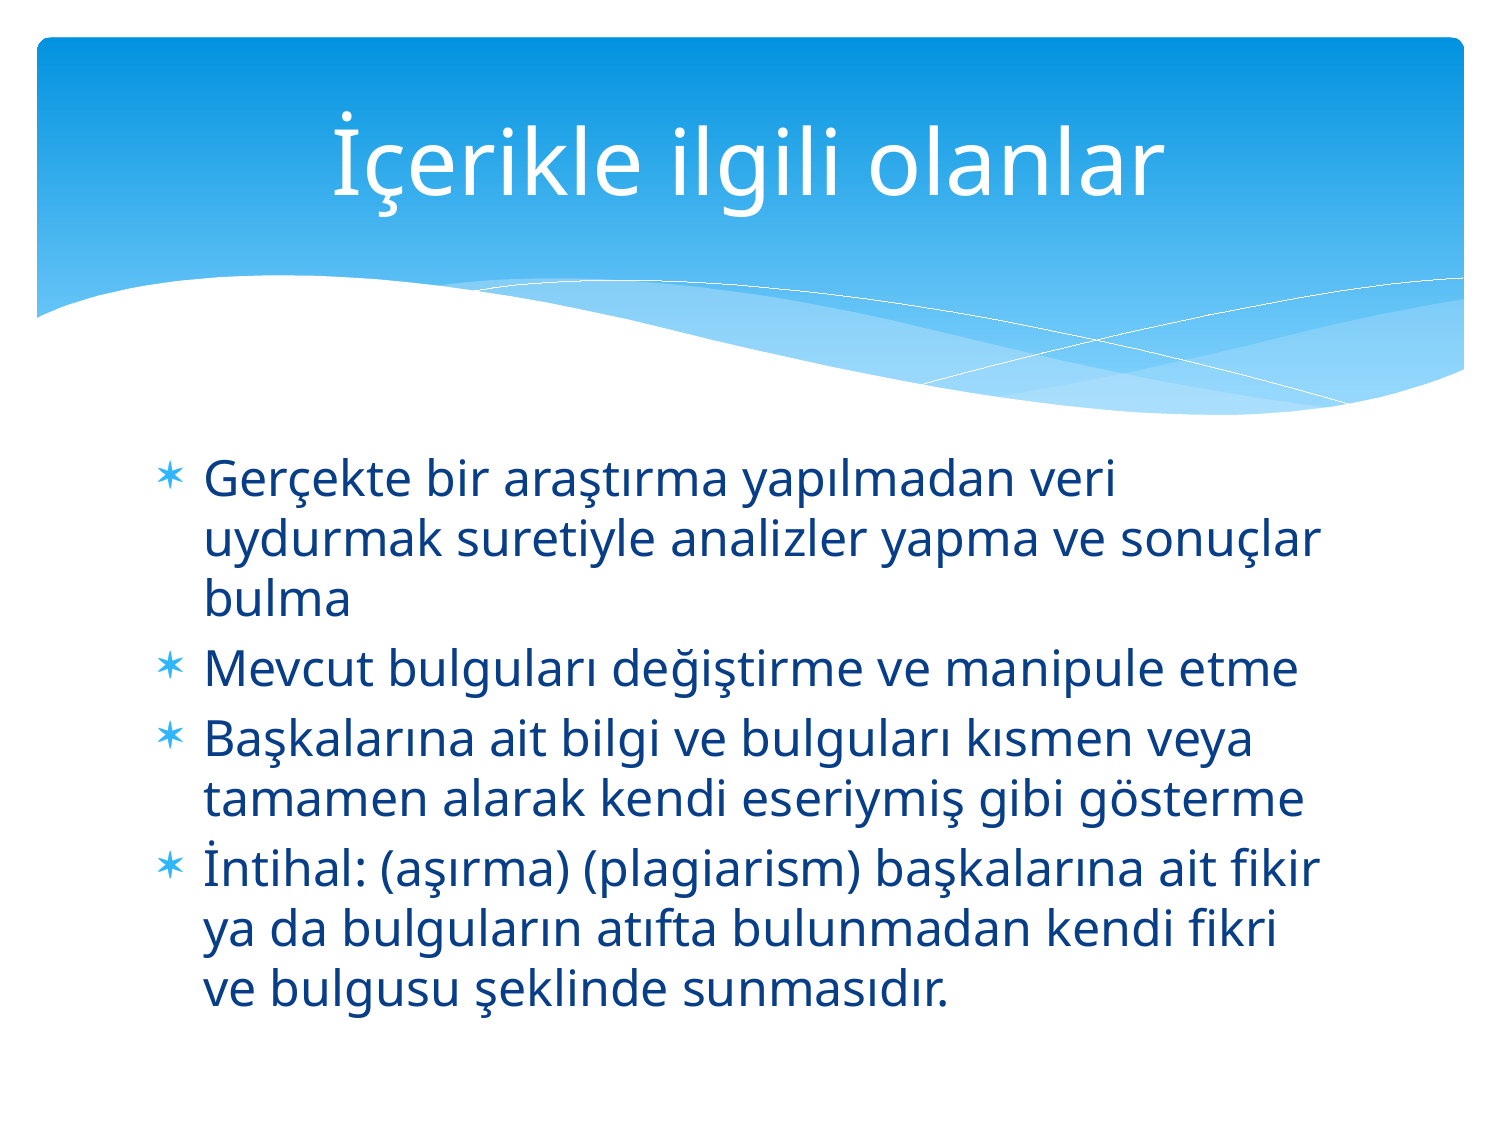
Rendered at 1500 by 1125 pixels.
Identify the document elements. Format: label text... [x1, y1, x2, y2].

list Gerçekte bir araştırma yapılmadan veri uydurmak suretiyle analizler yapma ve sonuçlar bulma Mevcut bulguları değiştirme ve manipule etme Başkalarına ait bilgi ve bulguları kısmen veya tamamen alarak kendi eseriymiş gibi gösterme İntihal: (aşırma) (plagiarism) başkalarına ait fikir ya da bulguların atıfta bulunmadan kendi fikri ve bulgusu şeklinde sunmasıdır. [143, 438, 1359, 1005]
title İçerikle ilgili olanlar [75, 55, 1425, 261]
